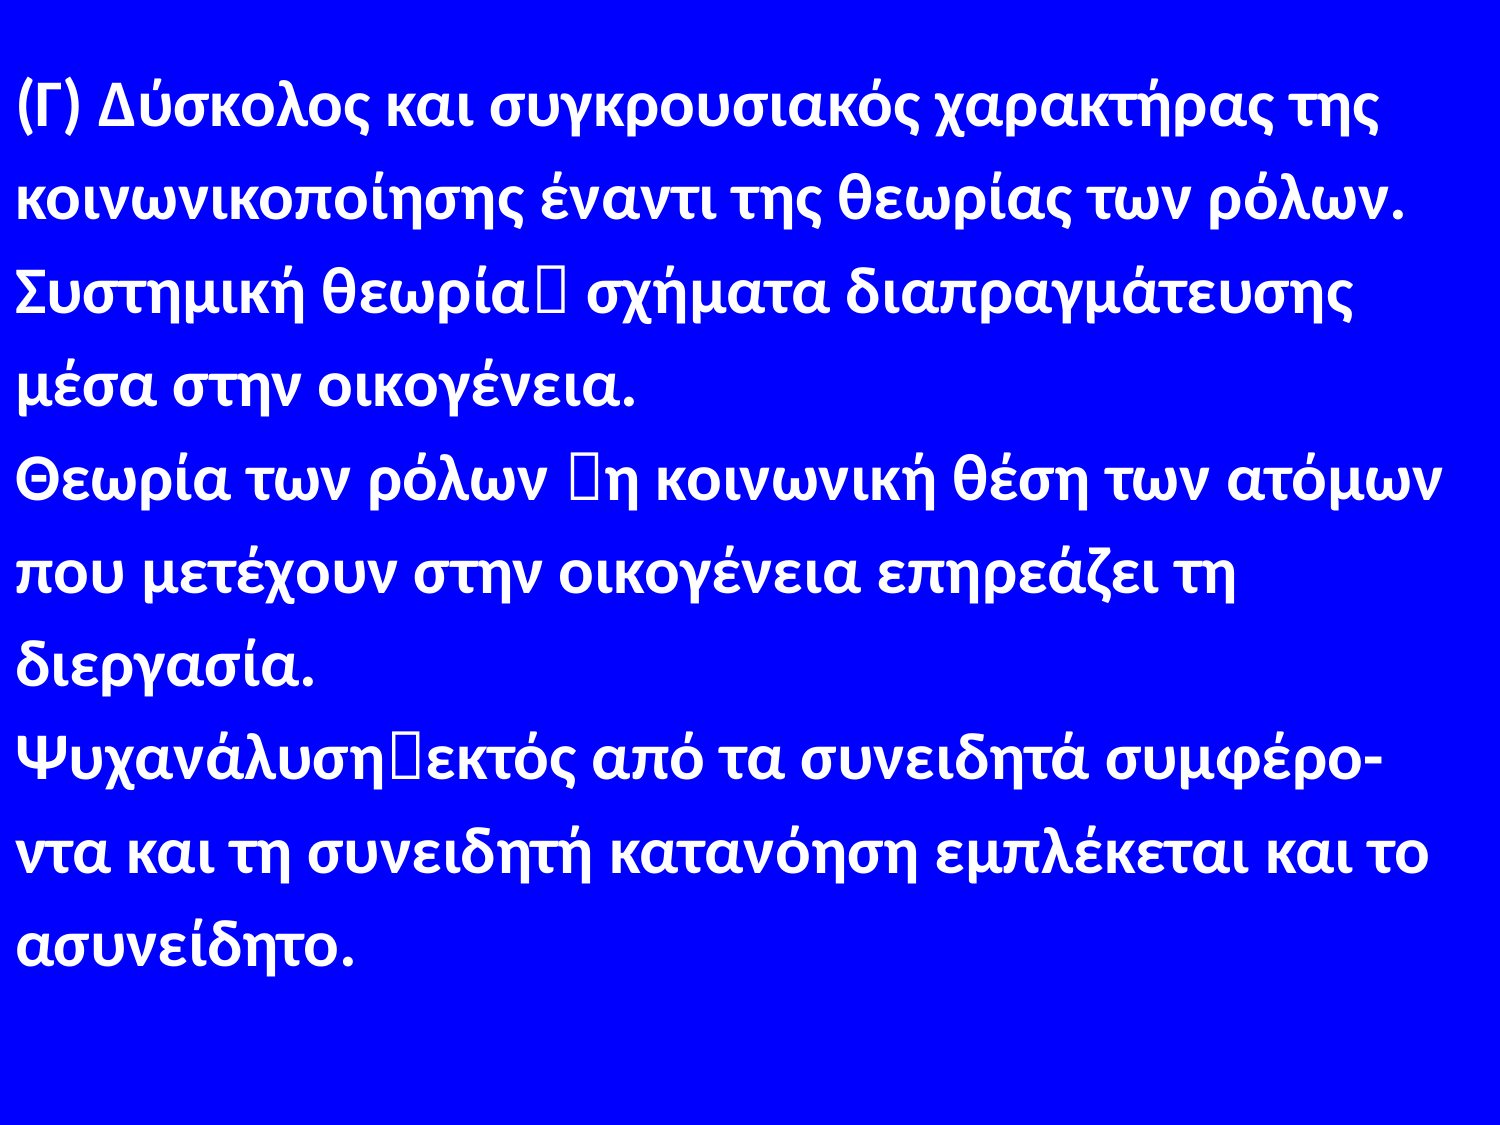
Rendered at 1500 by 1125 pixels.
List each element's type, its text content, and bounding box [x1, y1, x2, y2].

list (Γ) Δύσκολος και συγκρουσιακός χαρακτήρας της κοινωνικοποίησης έναντι της θεωρίας των ρόλων. Συστημική θεωρία σχήματα διαπραγμάτευσης μέσα στην οικογένεια. Θεωρία των ρόλων η κοινωνική θέση των ατόμων που μετέχουν στην οικογένεια επηρεάζει τη διεργασία. Ψυχανάλυσηεκτός από τα συνειδητά συμφέρο- ντα και τη συνειδητή κατανόηση εμπλέκεται και το ασυνείδητο. [0, 52, 1500, 1068]
